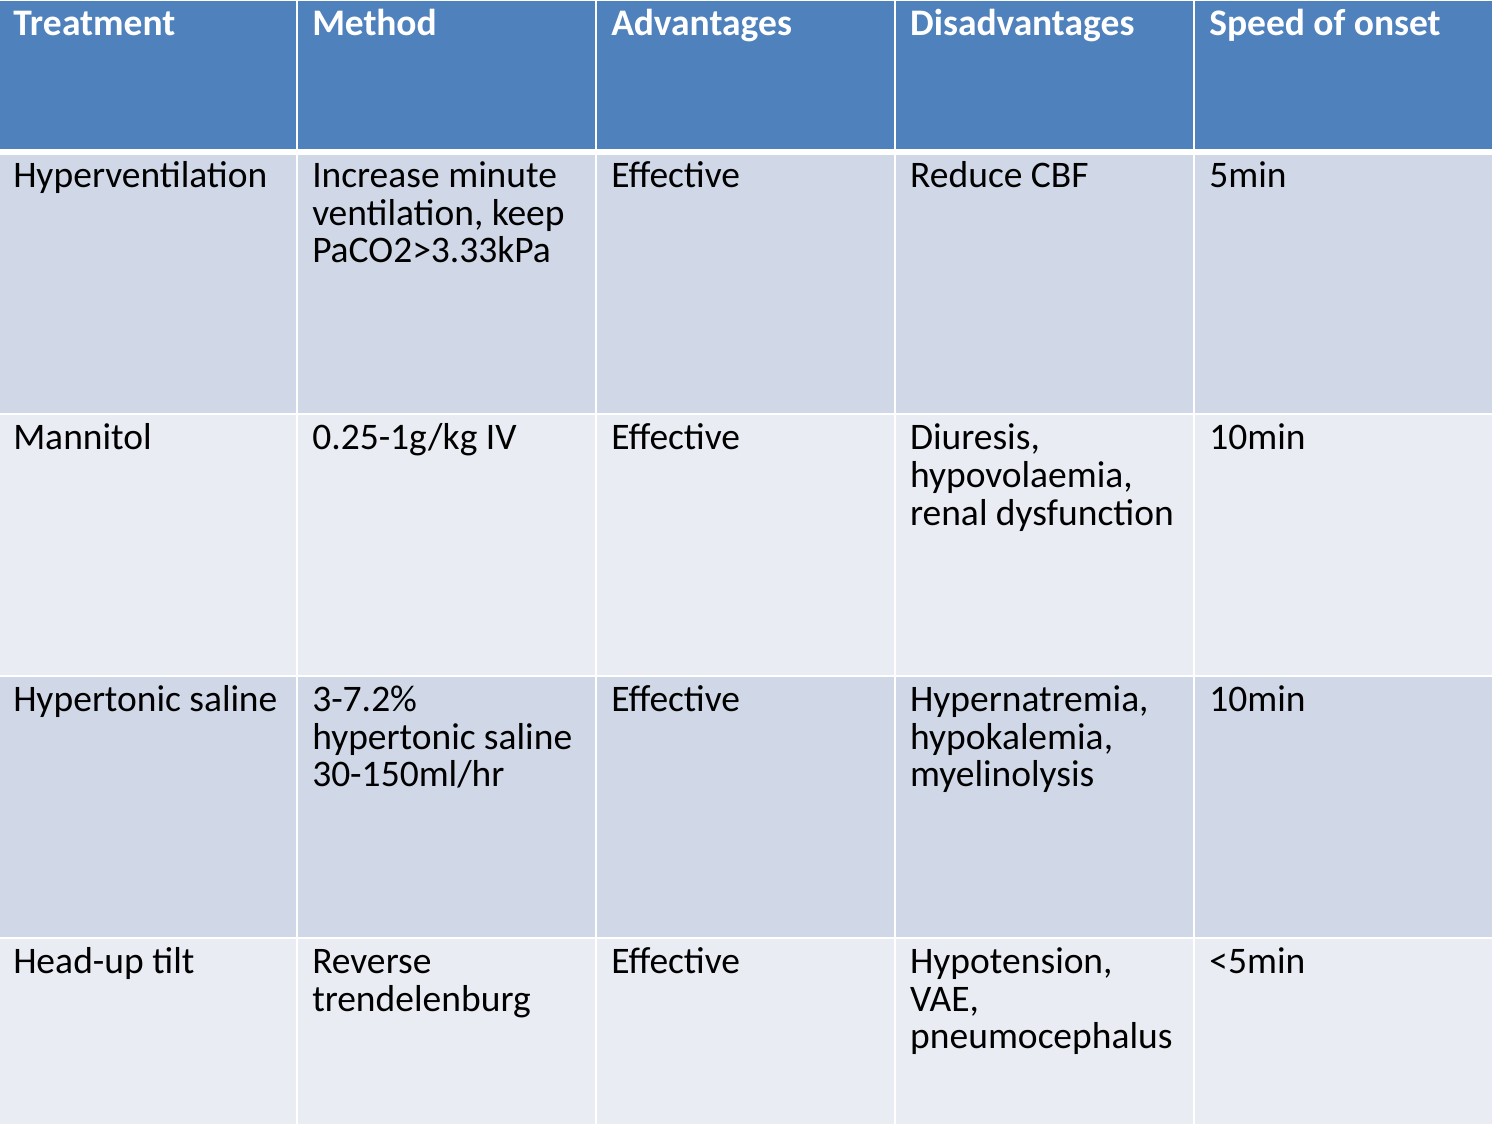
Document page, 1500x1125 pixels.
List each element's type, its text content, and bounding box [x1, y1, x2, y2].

table_cell 10min [1195, 677, 1492, 937]
table_cell Mannitol [0, 415, 296, 675]
table_header Method [298, 1, 595, 149]
table_cell Hypertonic saline [0, 677, 296, 937]
table_cell Hyperventilation [0, 155, 296, 413]
table_cell 10min [1195, 415, 1492, 675]
table_header Advantages [597, 1, 894, 149]
table_header Treatment [0, 1, 296, 149]
table_cell 3-7.2% hypertonic saline 30-150ml/hr [298, 677, 595, 937]
table_cell Reduce CBF [896, 155, 1193, 413]
table_cell Head-up tilt [0, 939, 296, 1124]
table_cell Increase minute ventilation, keep PaCO2>3.33kPa [298, 155, 595, 413]
table_cell Effective [597, 939, 894, 1124]
table_cell Diuresis, hypovolaemia, renal dysfunction [896, 415, 1193, 675]
table_cell Hypotension, VAE, pneumocephalus [896, 939, 1193, 1124]
table_cell 5min [1195, 155, 1492, 413]
table_cell Effective [597, 155, 894, 413]
table_cell Hypernatremia, hypokalemia, myelinolysis [896, 677, 1193, 937]
table_cell <5min [1195, 939, 1492, 1124]
table_header Disadvantages [896, 1, 1193, 149]
table_cell 0.25-1g/kg IV [298, 415, 595, 675]
table_cell Effective [597, 415, 894, 675]
table_cell Reverse trendelenburg [298, 939, 595, 1124]
table_cell Effective [597, 677, 894, 937]
table_header Speed of onset [1195, 1, 1492, 149]
